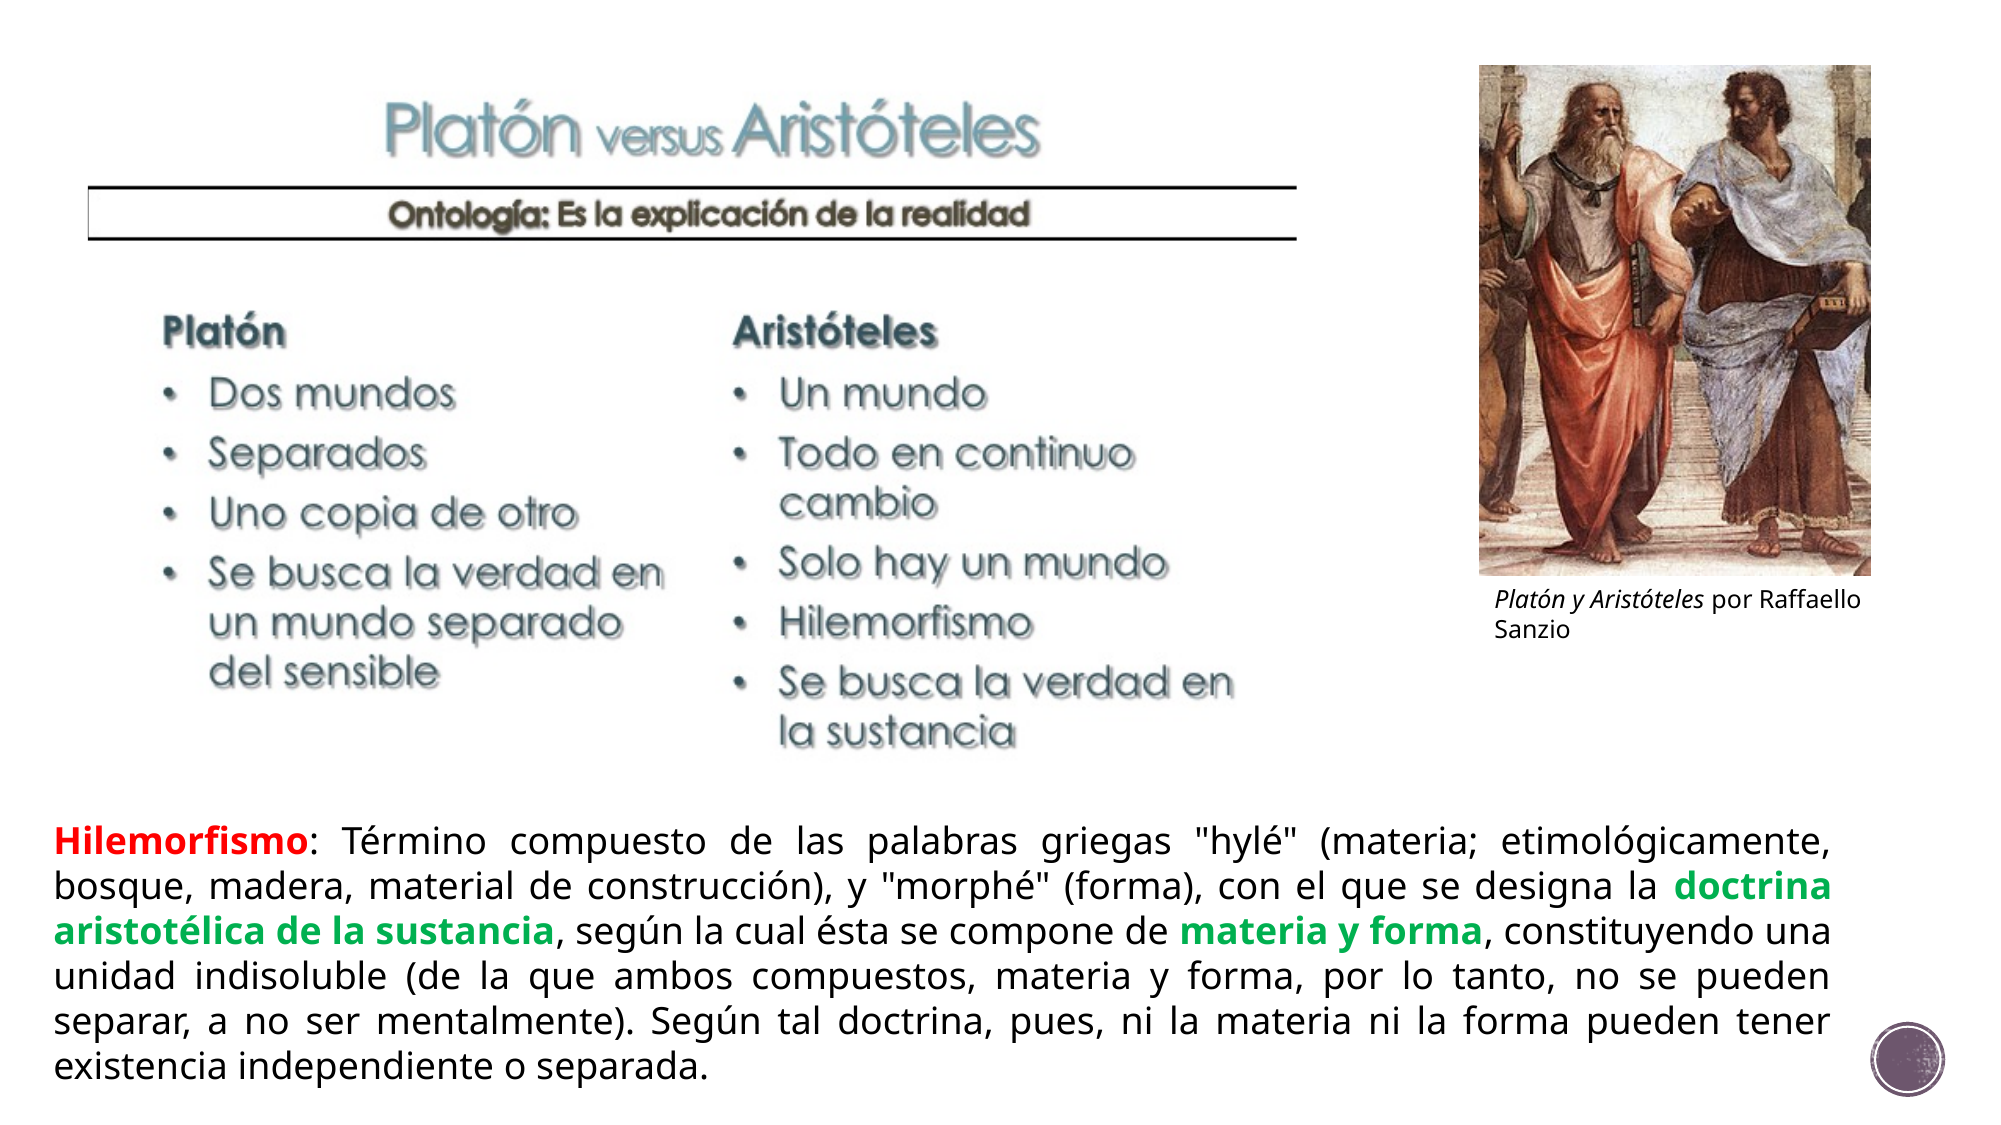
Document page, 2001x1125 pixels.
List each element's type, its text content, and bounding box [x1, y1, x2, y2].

text_box Platón y Aristóteles por Raffaello Sanzio [1479, 575, 1896, 651]
text_box Hilemorfismo: Término compuesto de las palabras griegas "hylé" (materia; etimológicamente, bosque, madera, material de construcción), y "morphé" (forma), con el que se designa la doctrina aristotélica de la sustancia, según la cual ésta se compone de materia y forma, constituyendo una unidad indisoluble (de la que ambos compuestos, materia y forma, por lo tanto, no se pueden separar, a no ser mentalmente). Según tal doctrina, pues, ni la materia ni la forma pueden tener existencia independiente o separada. [38, 809, 1848, 1095]
picture [1479, 65, 1871, 575]
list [91, 68, 1293, 808]
